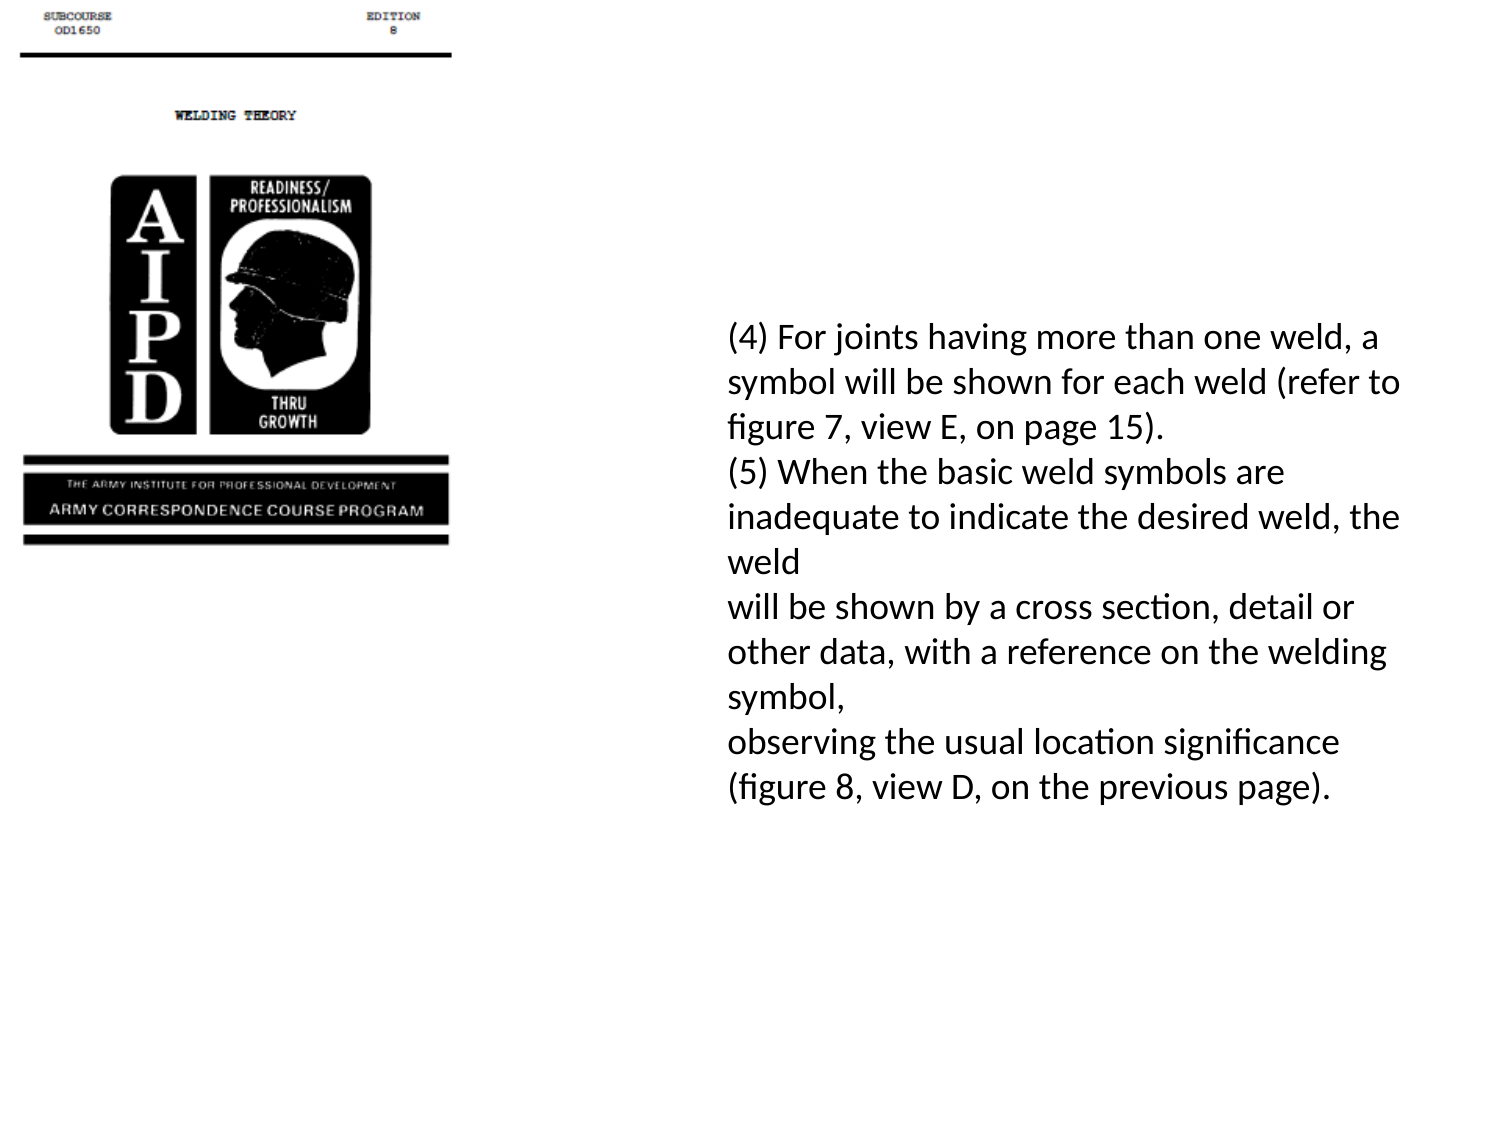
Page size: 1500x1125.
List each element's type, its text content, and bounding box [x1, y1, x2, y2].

picture [0, 2, 466, 563]
text_box (4) For joints having more than one weld, a symbol will be shown for each weld (refer to figure 7, view E, on page 15). (5) When the basic weld symbols are inadequate to indicate the desired weld, the weld will be shown by a cross section, detail or other data, with a reference on the welding symbol, observing the usual location significance (figure 8, view D, on the previous page). [712, 304, 1463, 815]
